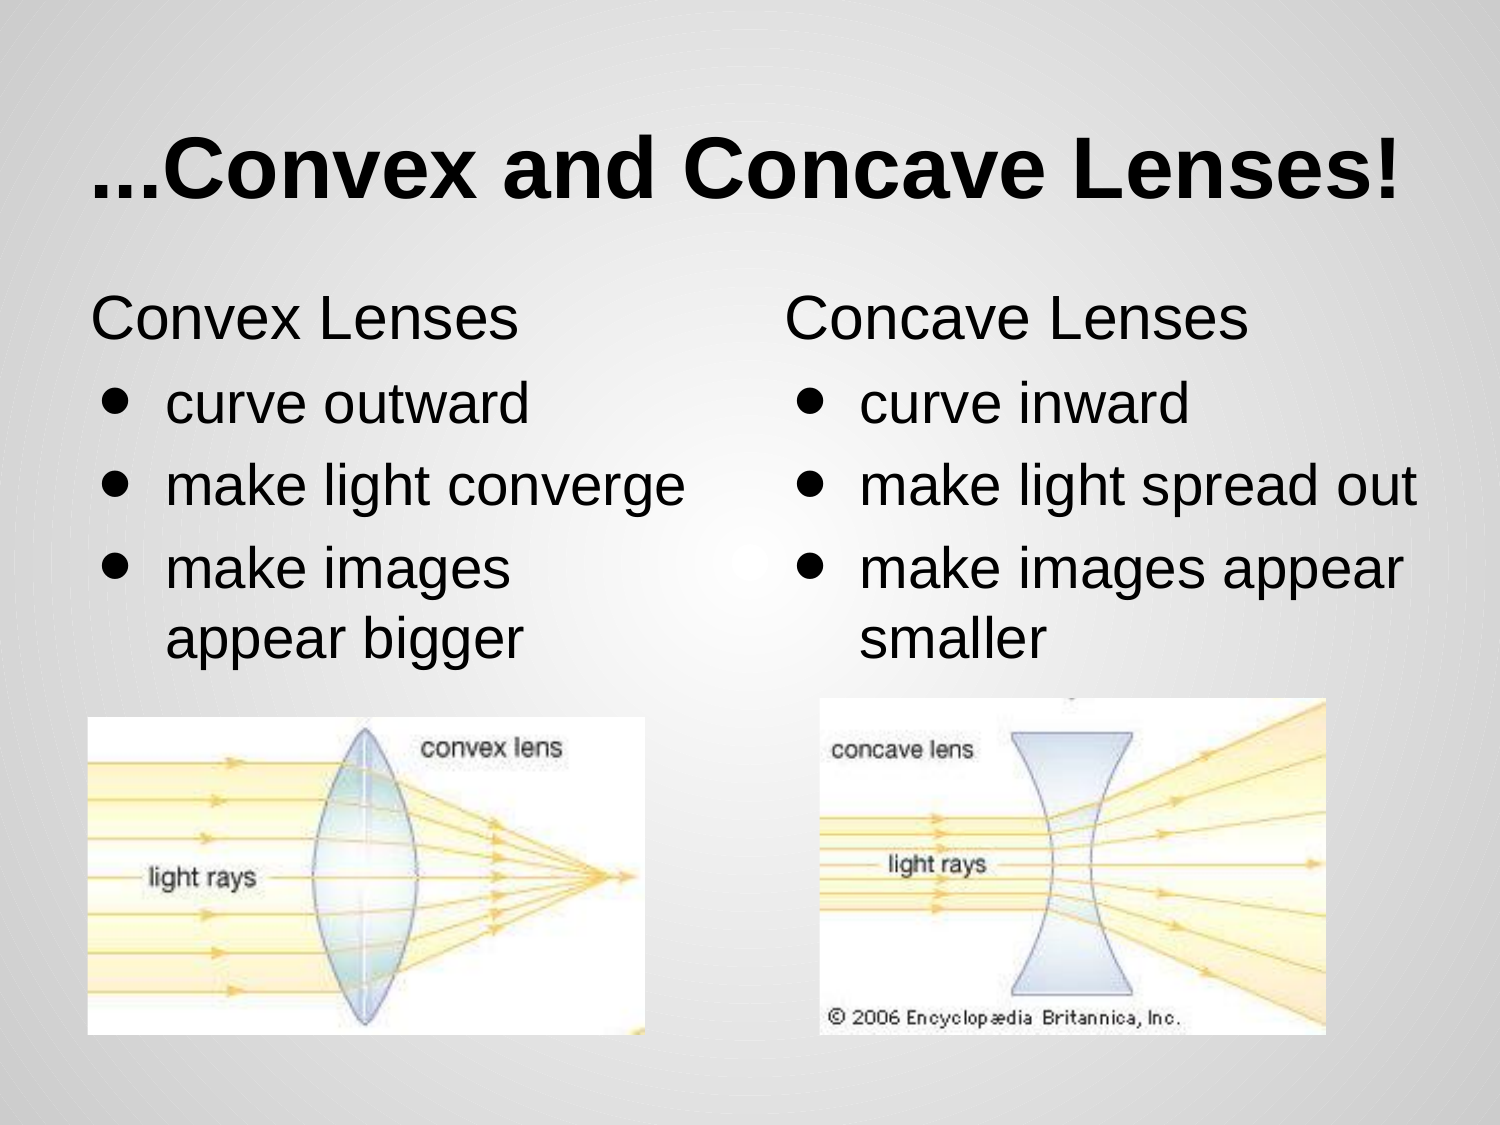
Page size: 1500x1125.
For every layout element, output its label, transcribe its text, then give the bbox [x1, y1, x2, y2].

list Concave Lenses curve inward make light spread out make images appear smaller [769, 262, 1442, 1078]
text_box [819, 698, 1326, 1035]
text_box ...Convex and Concave Lenses! [74, 103, 1425, 224]
text_box [87, 717, 645, 1035]
list Convex Lenses curve outward make light converge make images appear bigger [75, 262, 705, 1078]
